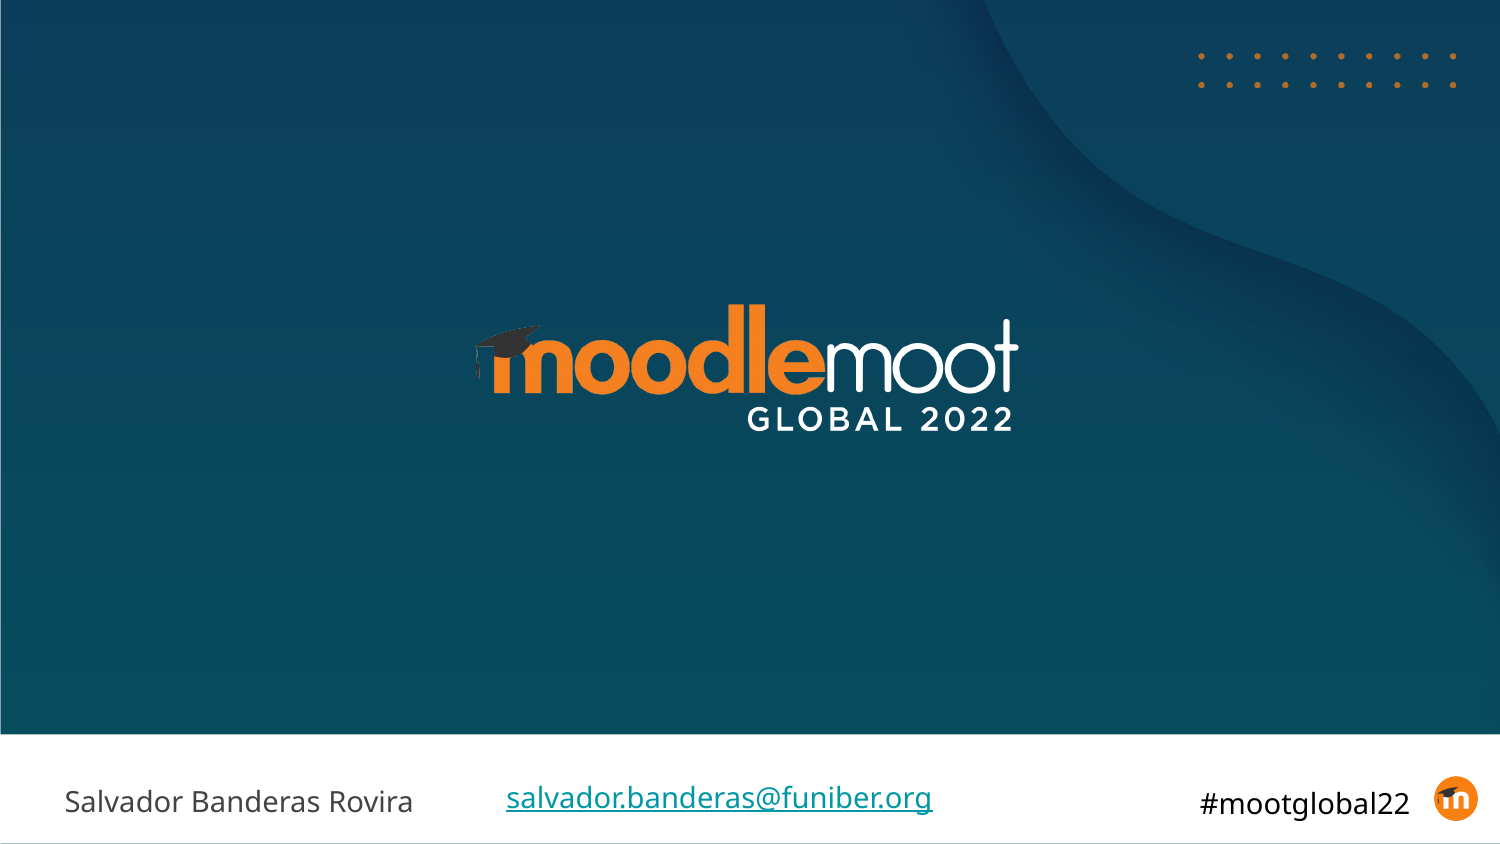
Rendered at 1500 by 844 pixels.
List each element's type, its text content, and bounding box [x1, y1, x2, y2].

picture [1434, 776, 1478, 821]
text_box salvador.banderas@funiber.org [447, 742, 989, 819]
picture [0, 0, 1500, 734]
text_box Salvador Banderas Rovira [62, 742, 419, 819]
